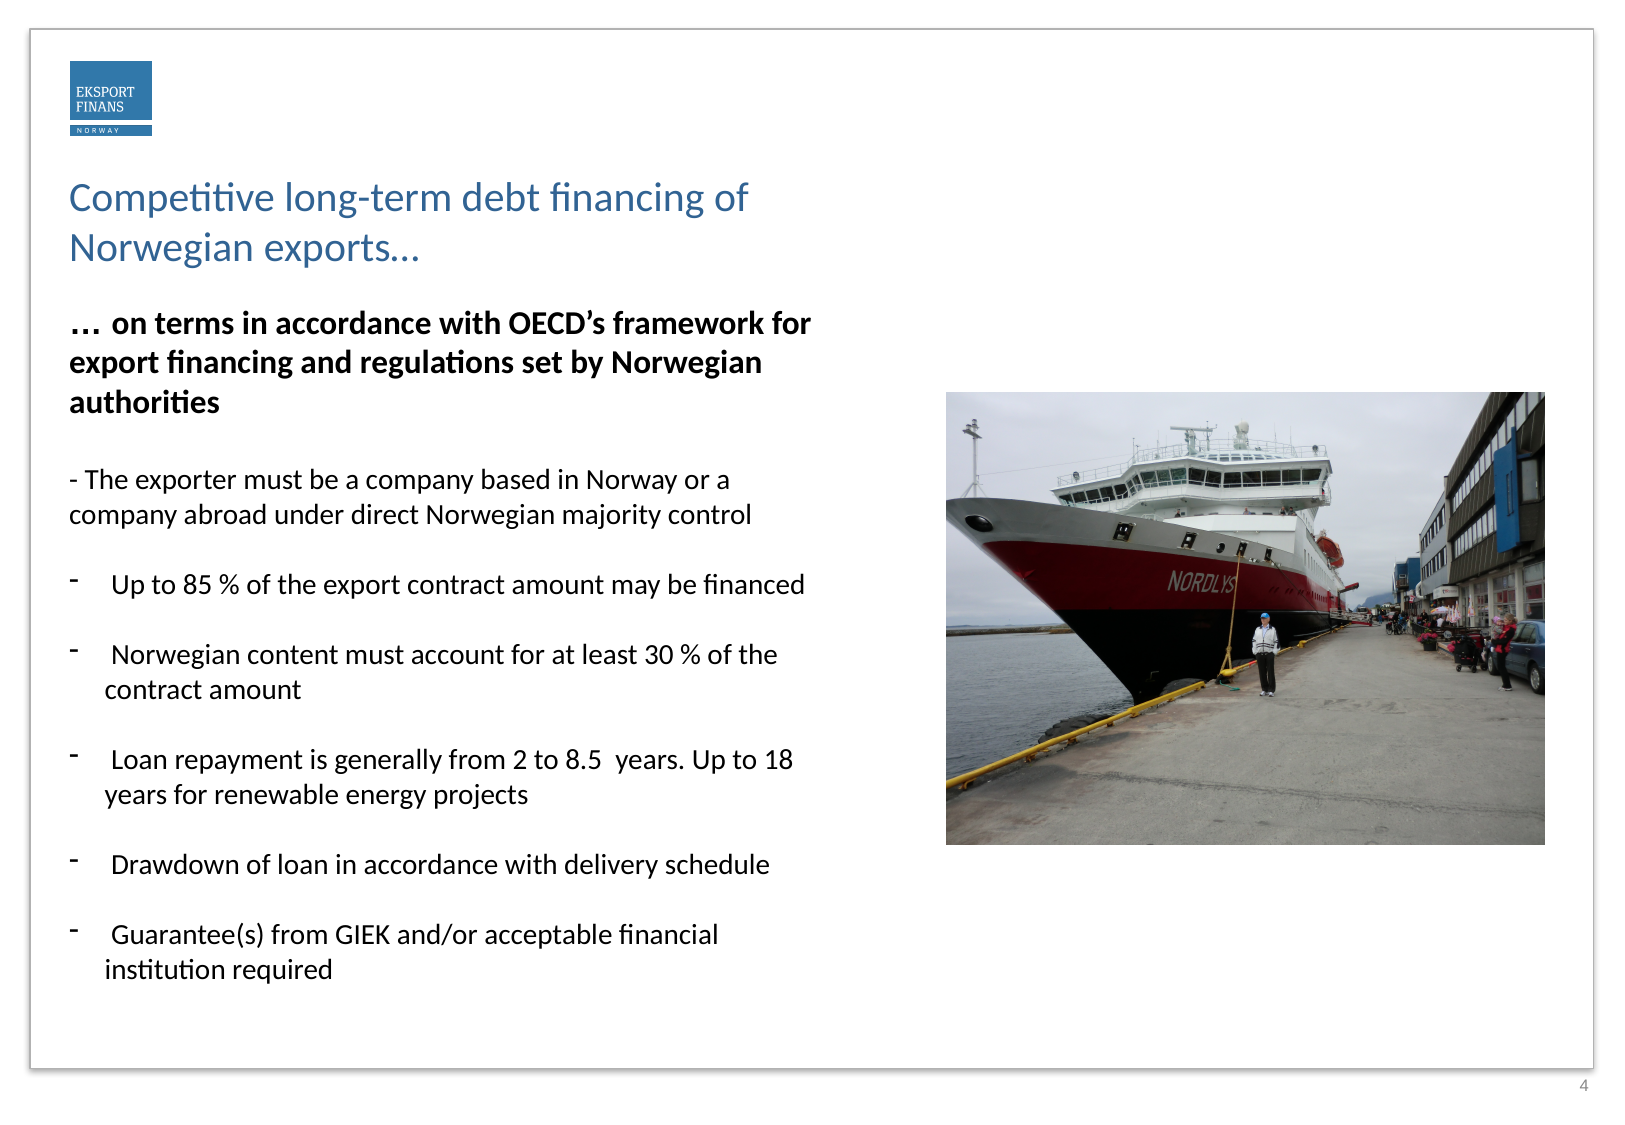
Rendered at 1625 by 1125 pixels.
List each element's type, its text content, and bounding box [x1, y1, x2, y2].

slide_number 4 [1435, 1058, 1604, 1111]
text_box Competitive long-term debt financing of Norwegian exports… [54, 161, 1567, 266]
text_box … on terms in accordance with OECD’s framework for export financing and regulations set by Norwegian authorities - The exporter must be a company based in Norway or a company abroad under direct Norwegian majority control Up to 85 % of the export contract amount may be financed Norwegian content must account for at least 30 % of the contract amount Loan repayment is generally from 2 to 8.5 years. Up to 18 years for renewable energy projects Drawdown of loan in accordance with delivery schedule Guarantee(s) from GIEK and/or acceptable financial institution required [54, 293, 843, 1028]
picture [70, 61, 152, 136]
picture [945, 392, 1546, 846]
